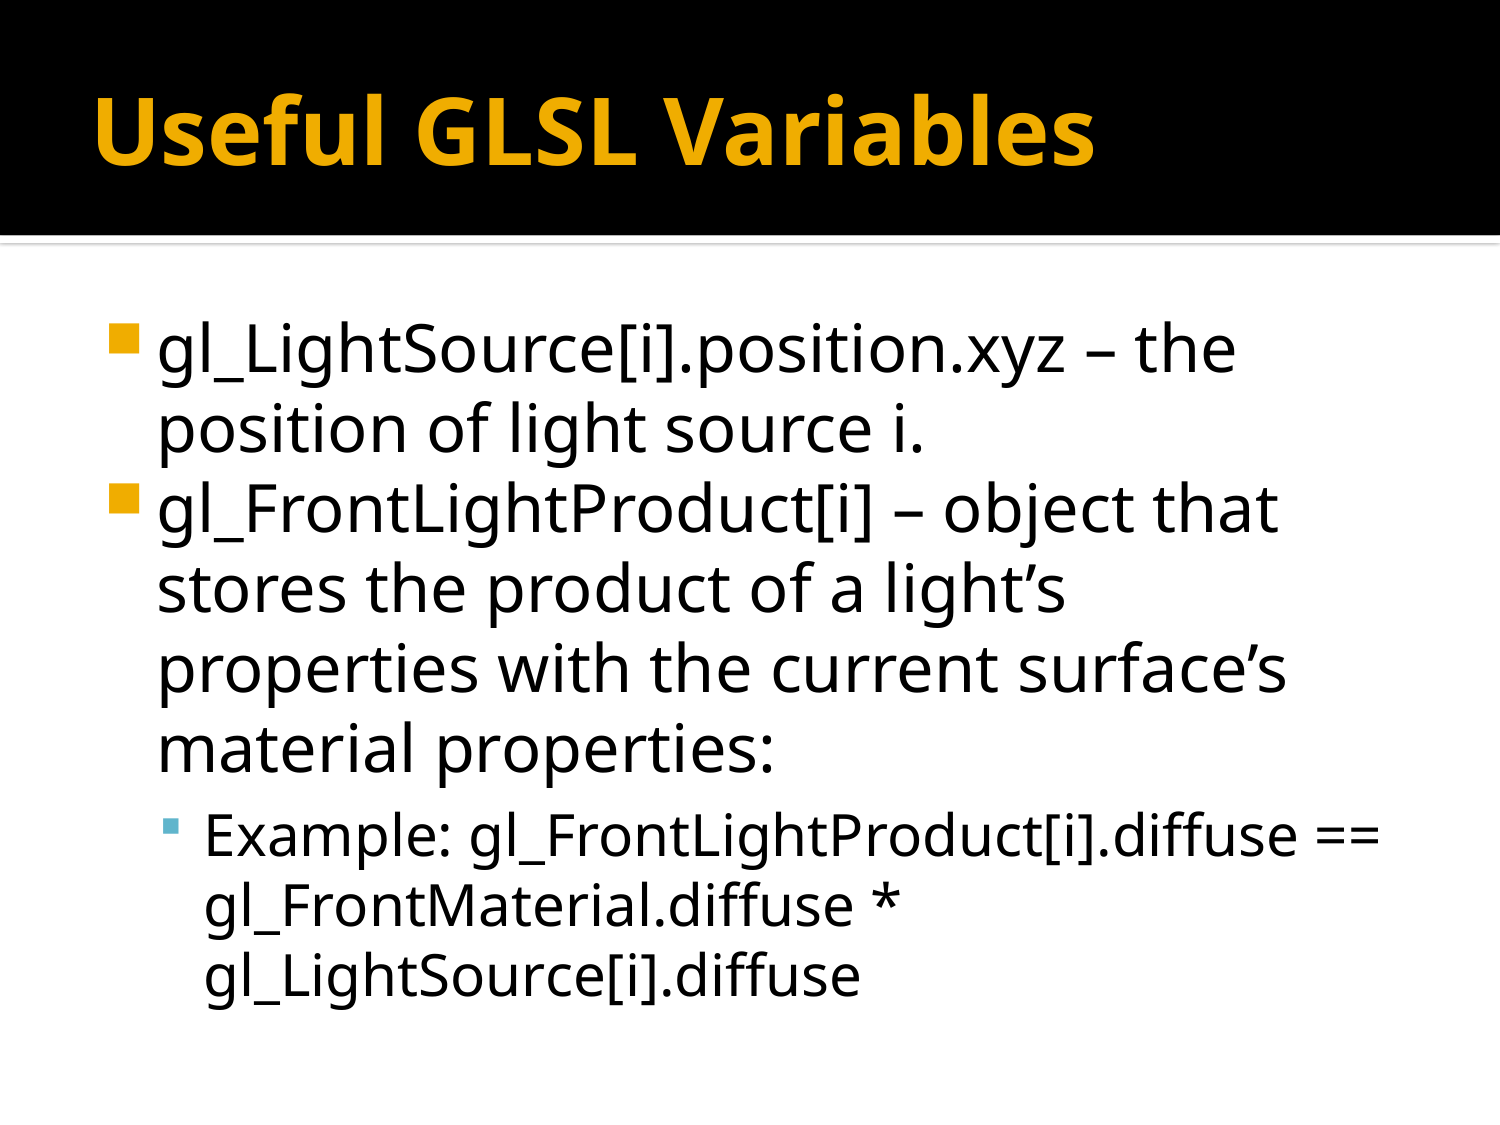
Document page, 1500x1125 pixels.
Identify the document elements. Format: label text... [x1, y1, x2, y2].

list gl_LightSource[i].position.xyz – the position of light source i. gl_FrontLightProduct[i] – object that stores the product of a light’s properties with the current surface’s material properties: Example: gl_FrontLightProduct[i].diffuse == gl_FrontMaterial.diffuse * gl_LightSource[i].diffuse [75, 291, 1425, 1050]
title Useful GLSL Variables [75, 25, 1425, 231]
